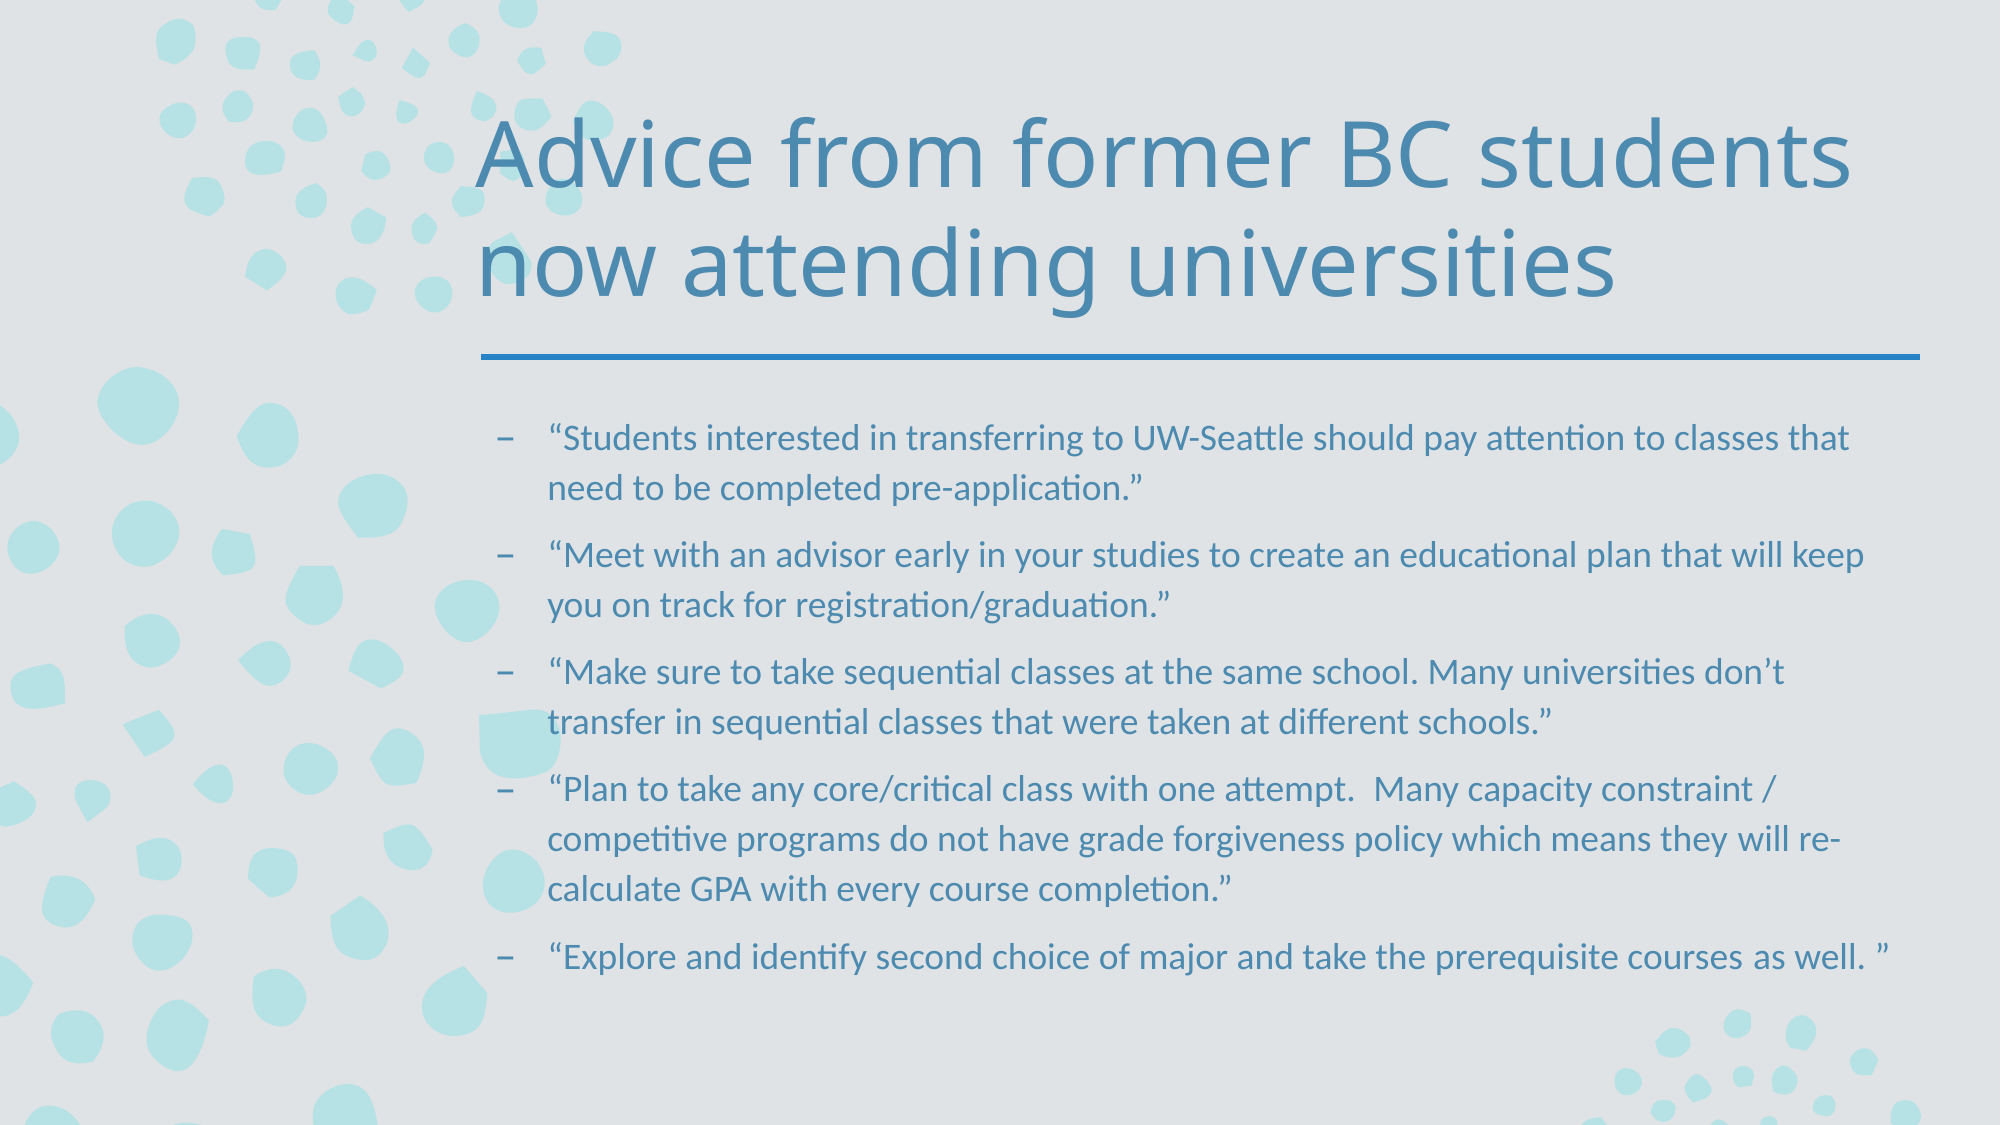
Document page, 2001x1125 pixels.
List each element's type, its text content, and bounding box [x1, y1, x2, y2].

list “Students interested in transferring to UW-Seattle should pay attention to classes that need to be completed pre-application.” “Meet with an advisor early in your studies to create an educational plan that will keep you on track for registration/graduation.” “Make sure to take sequential classes at the same school. Many universities don’t transfer in sequential classes that were taken at different schools.” “Plan to take any core/critical class with one attempt. Many capacity constraint / competitive programs do not have grade forgiveness policy which means they will re-calculate GPA with every course completion.” “Explore and identify second choice of major and take the prerequisite courses as well. ” [481, 399, 1920, 999]
title Advice from former BC students now attending universities [460, 93, 1920, 350]
